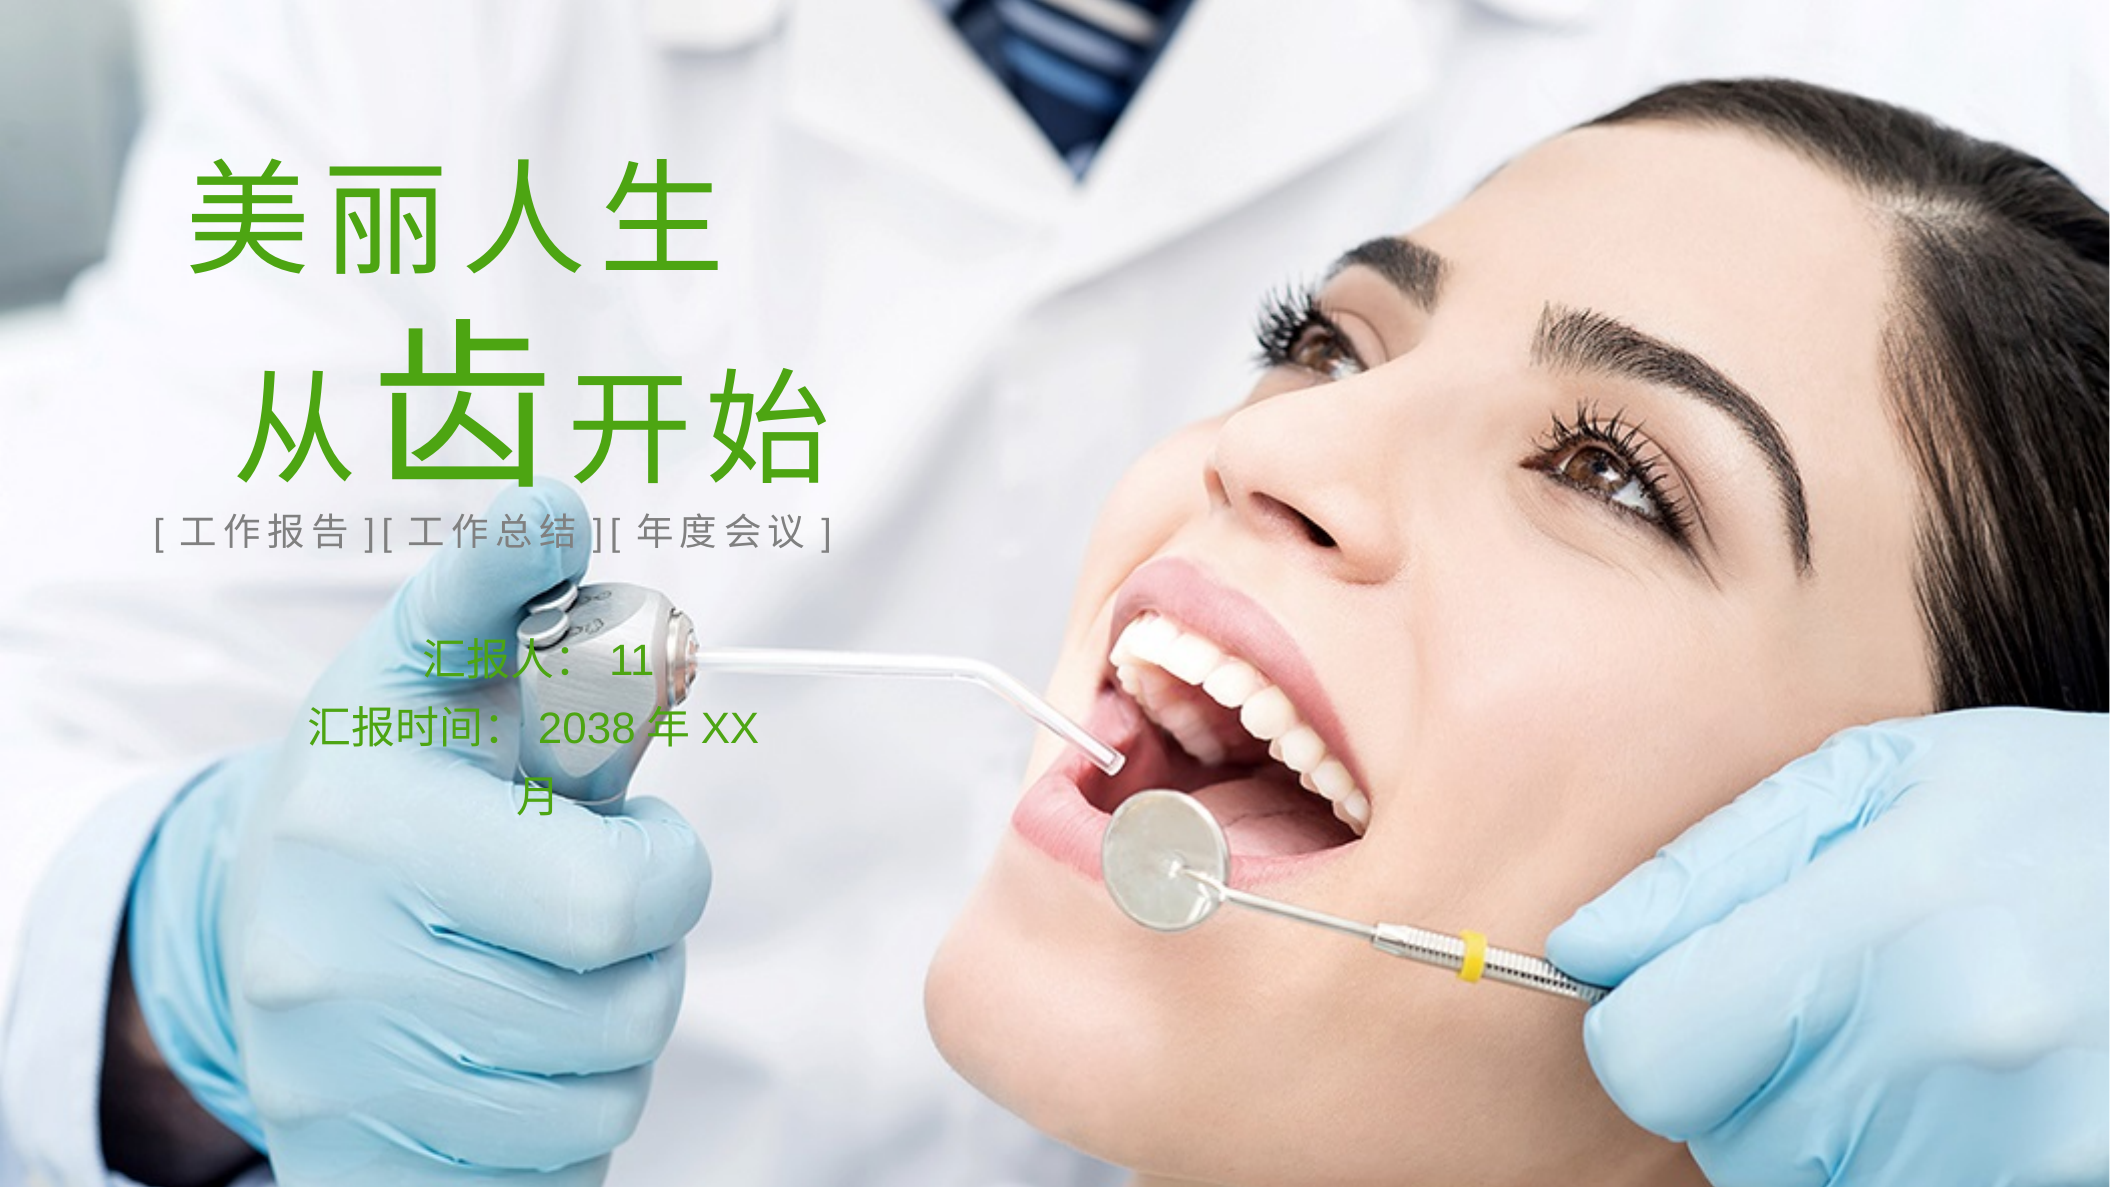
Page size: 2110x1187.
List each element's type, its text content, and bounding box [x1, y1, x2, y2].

text_box 美丽人生 从齿开始 [0, 132, 910, 518]
text_box [0, 0, 2110, 1187]
text_box 汇报人：11 汇报时间：2038年XX月 [282, 555, 795, 829]
text_box [工作报告][工作总结][年度会议] [97, 518, 888, 561]
